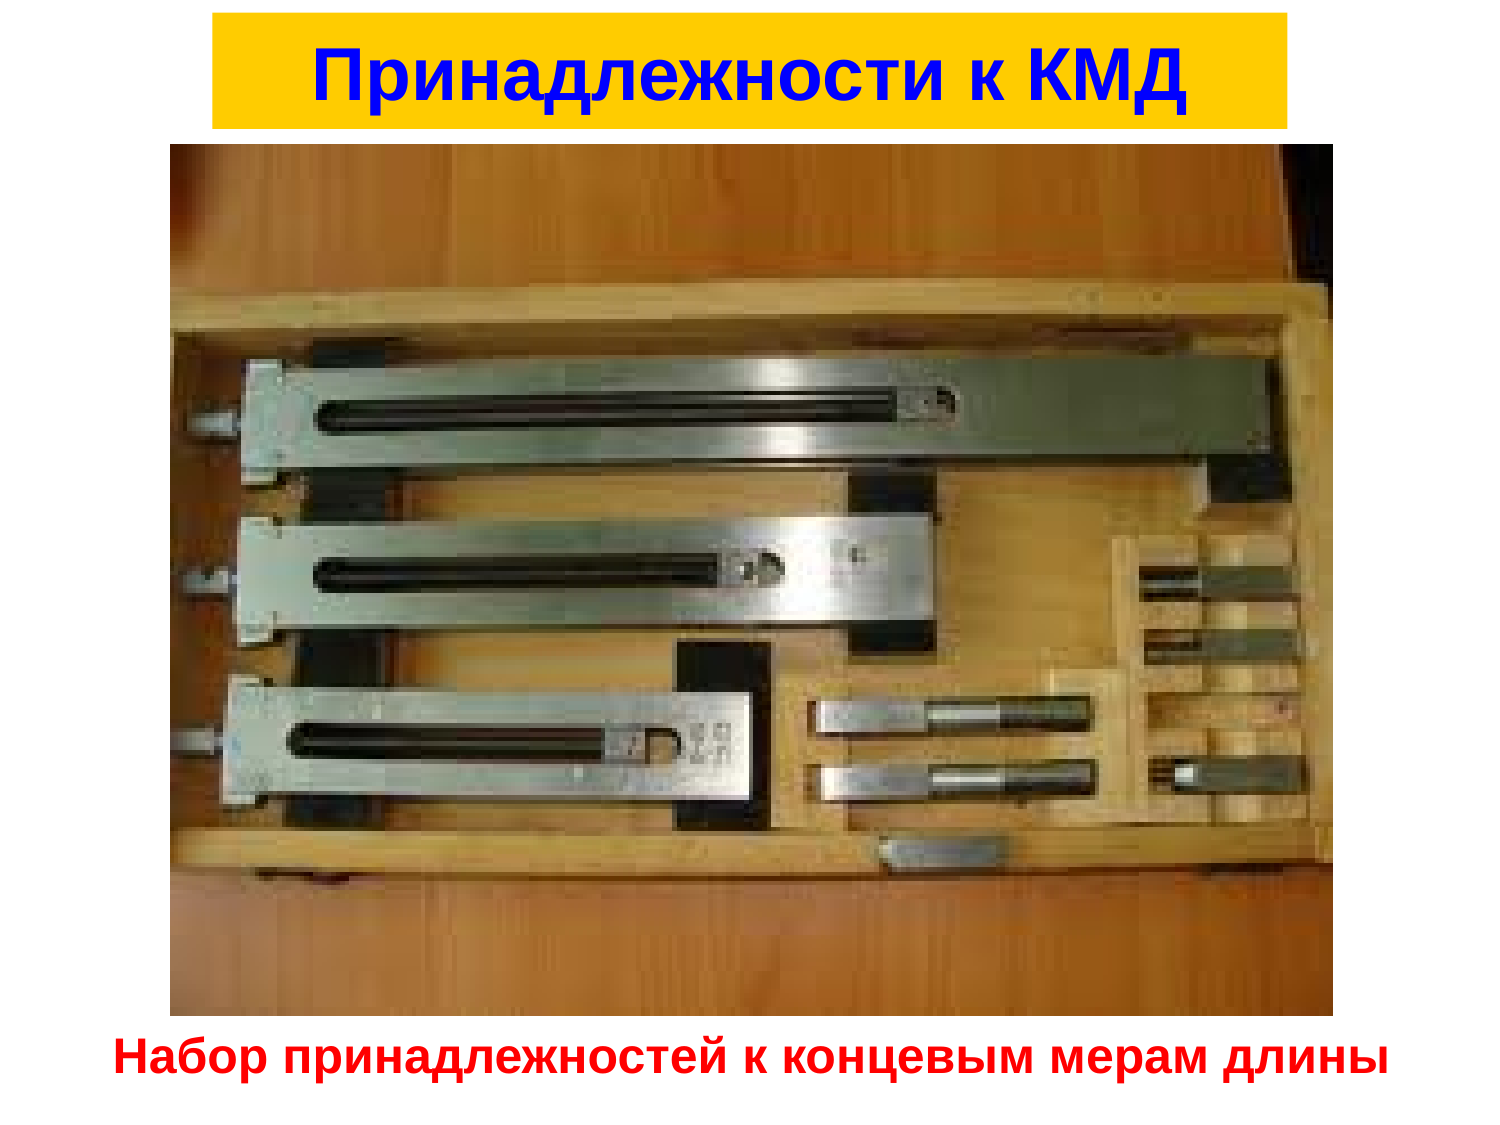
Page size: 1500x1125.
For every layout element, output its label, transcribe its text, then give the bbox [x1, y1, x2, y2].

text_box Набор принадлежностей к концевым мерам длины [24, 1015, 1479, 1091]
title Принадлежности к КМД [212, 12, 1288, 129]
picture [170, 144, 1334, 1016]
